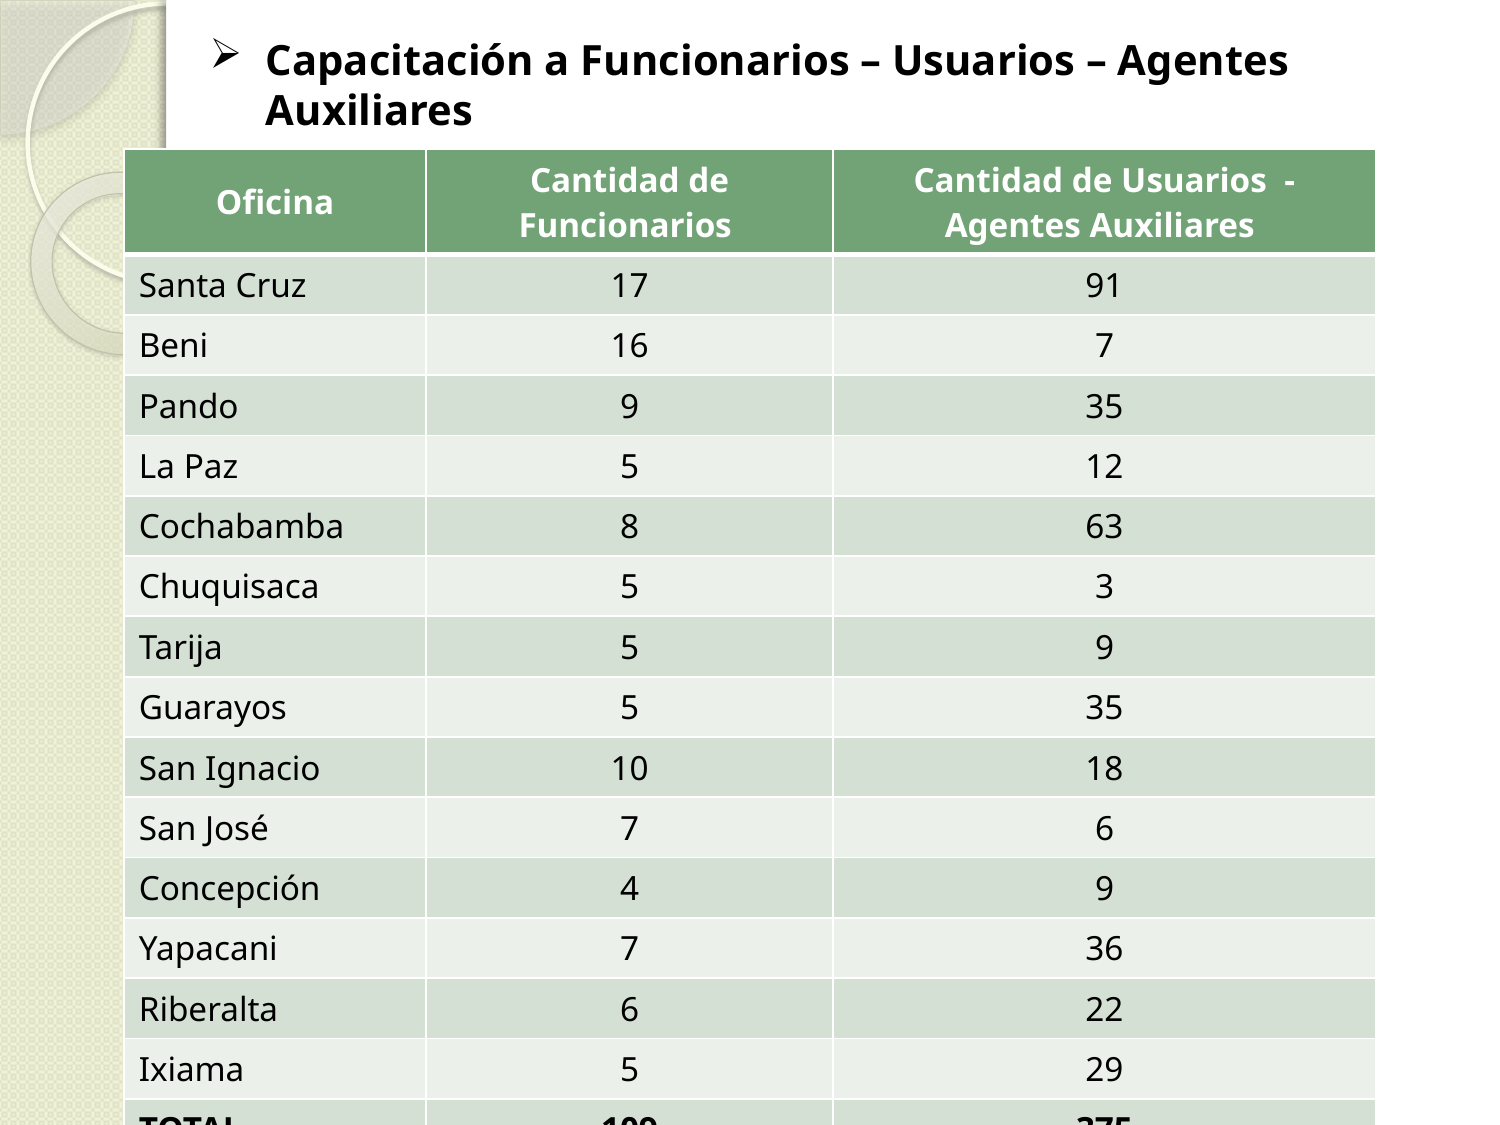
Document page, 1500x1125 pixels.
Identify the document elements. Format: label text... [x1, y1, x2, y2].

table_cell 22 [834, 979, 1375, 1038]
table_cell Concepción [125, 858, 425, 917]
table_cell 6 [834, 798, 1375, 857]
table_cell 36 [834, 919, 1375, 977]
table_cell 29 [834, 1039, 1375, 1098]
table_cell 7 [834, 316, 1375, 374]
table_header Cantidad de Usuarios - Agentes Auxiliares [834, 150, 1375, 252]
table_cell Guarayos [125, 678, 425, 736]
table_cell 12 [834, 436, 1375, 495]
table_cell 8 [427, 497, 832, 555]
table_cell Santa Cruz [125, 257, 425, 314]
table_cell 5 [427, 1039, 832, 1098]
table_cell 35 [834, 376, 1375, 435]
table_cell TOTAL [125, 1100, 425, 1125]
table_cell San Ignacio [125, 738, 425, 796]
table_cell 10 [427, 738, 832, 796]
table_cell 6 [427, 979, 832, 1038]
table_cell 3 [834, 557, 1375, 615]
table_cell La Paz [125, 436, 425, 495]
table_cell 5 [427, 617, 832, 676]
table_cell 18 [834, 738, 1375, 796]
table_cell 375 [834, 1100, 1375, 1125]
table_cell Tarija [125, 617, 425, 676]
table_header Oficina [125, 150, 425, 252]
table_cell 7 [427, 798, 832, 857]
table_cell Yapacani [125, 919, 425, 977]
table_cell 5 [427, 557, 832, 615]
table_header Cantidad de Funcionarios [427, 150, 832, 252]
table_cell 4 [427, 858, 832, 917]
table_cell 35 [834, 678, 1375, 736]
table_cell 109 [427, 1100, 832, 1125]
table_cell Riberalta [125, 979, 425, 1038]
table_cell 5 [427, 436, 832, 495]
table_cell Chuquisaca [125, 557, 425, 615]
table_cell Ixiama [125, 1039, 425, 1098]
table_cell Pando [125, 376, 425, 435]
table_cell 7 [427, 919, 832, 977]
table_cell San José [125, 798, 425, 857]
table_cell Beni [125, 316, 425, 374]
table_cell 91 [834, 257, 1375, 314]
table_cell 63 [834, 497, 1375, 555]
title Capacitación a Funcionarios – Usuarios – Agentes Auxiliares [194, 19, 1341, 148]
table_cell 9 [427, 376, 832, 435]
table_cell 17 [427, 257, 832, 314]
table_cell 9 [834, 858, 1375, 917]
table_cell 16 [427, 316, 832, 374]
table_cell 5 [427, 678, 832, 736]
table_cell 9 [834, 617, 1375, 676]
table_cell Cochabamba [125, 497, 425, 555]
